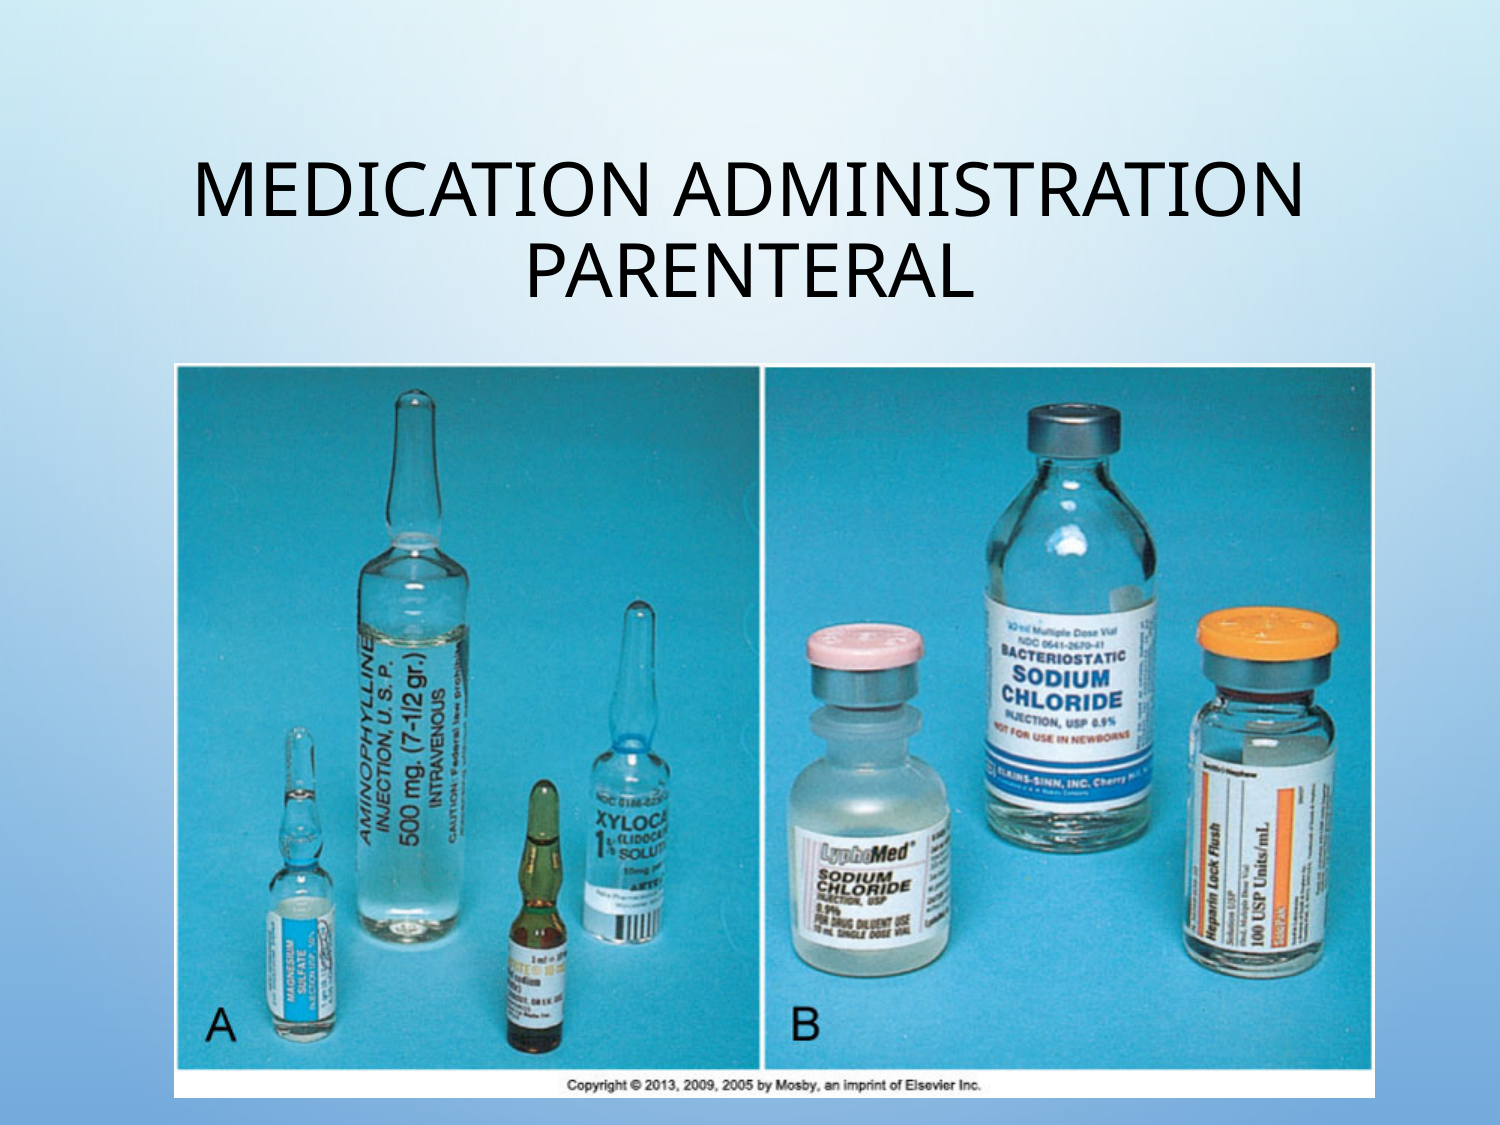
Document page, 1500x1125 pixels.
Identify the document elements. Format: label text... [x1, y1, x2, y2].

title Medication Administration Parenteral [112, 101, 1388, 364]
title Medication Administration Injections: Subcutaneous [0, 0, 1500, 395]
picture [174, 362, 1376, 1098]
